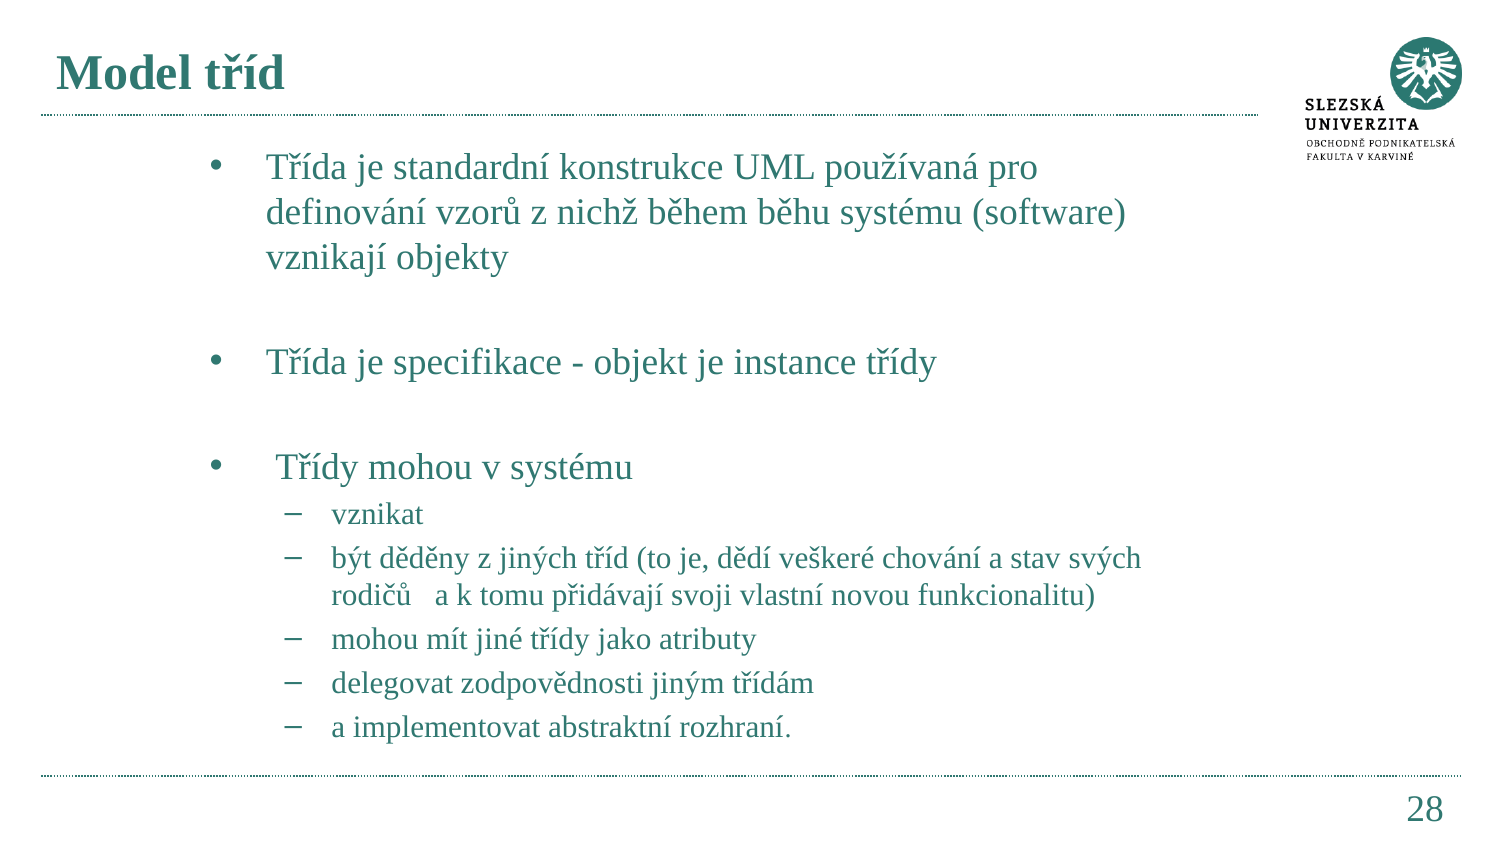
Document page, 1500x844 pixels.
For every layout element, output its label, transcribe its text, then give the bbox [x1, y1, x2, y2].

picture [1305, 37, 1462, 160]
list Třída je standardní konstrukce UML používaná pro definování vzorů z nichž během běhu systému (software) vznikají objekty Třída je specifikace - objekt je instance třídy Třídy mohou v systému vznikat být děděny z jiných tříd (to je, dědí veškeré chování a stav svých rodičů a k tomu přidávají svoji vlastní novou funkcionalitu) mohou mít jiné třídy jako atributy delegovat zodpovědnosti jiným třídám a implementovat abstraktní rozhraní. [194, 134, 1208, 844]
title Model tříd [41, 32, 786, 116]
slide_number 28 [1281, 776, 1459, 822]
